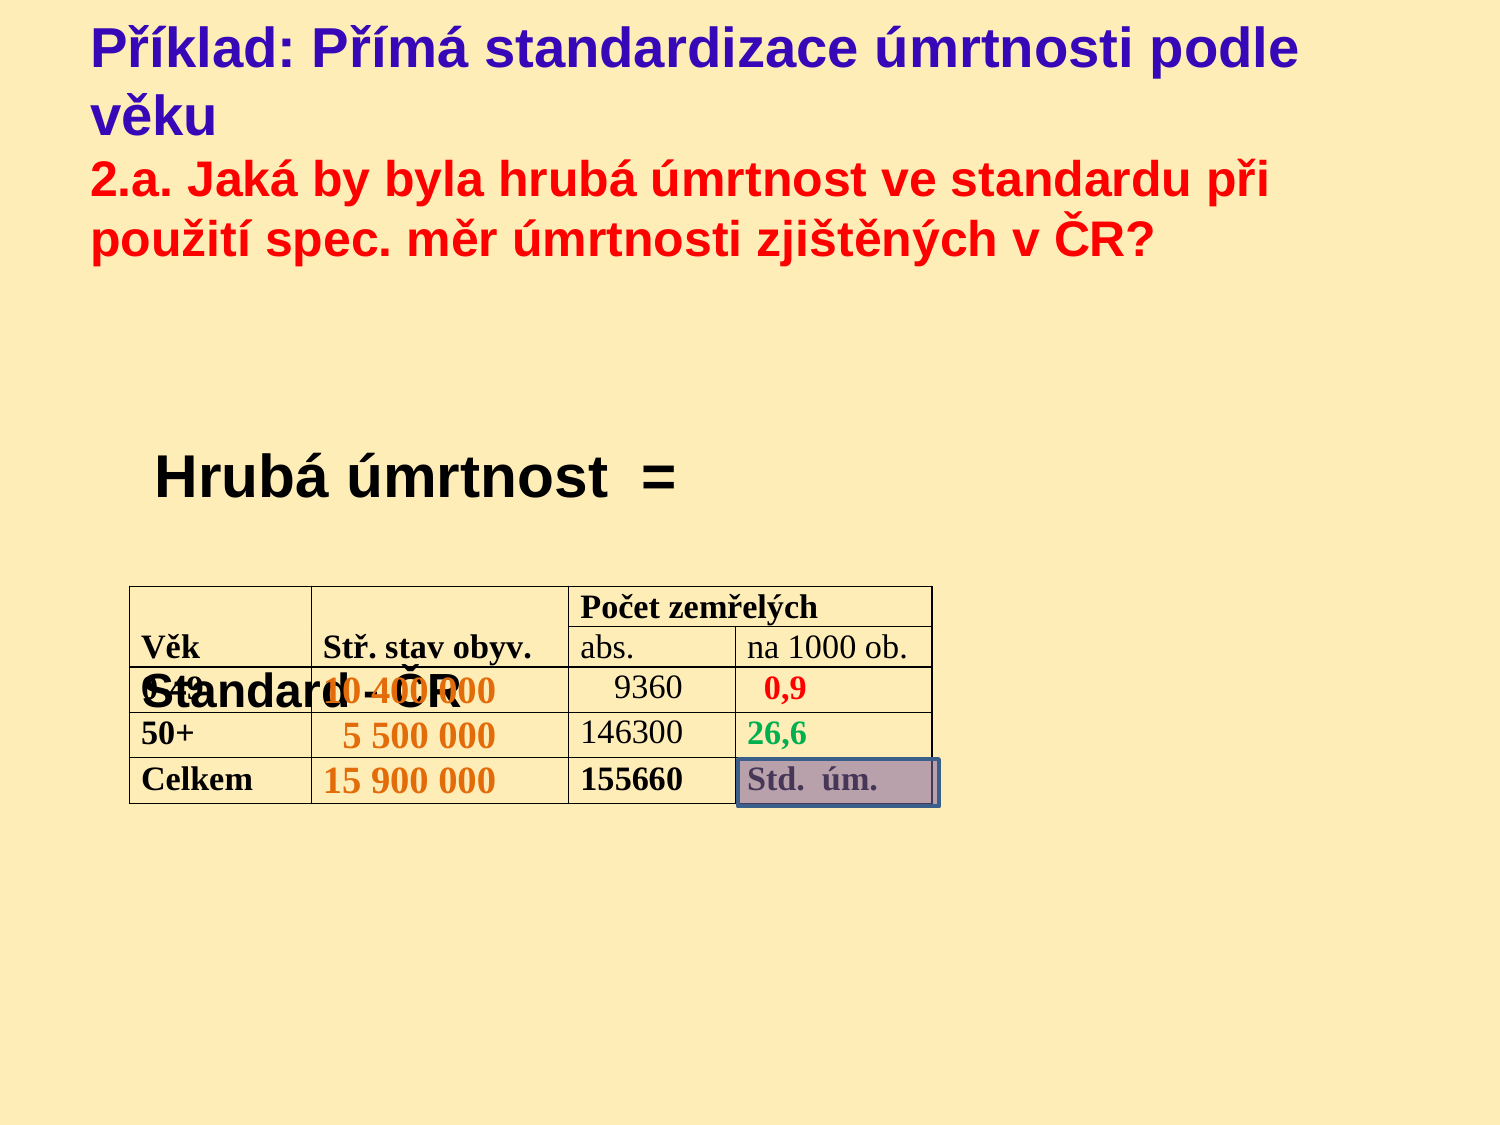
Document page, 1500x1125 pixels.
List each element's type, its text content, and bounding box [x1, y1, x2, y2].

table_cell - [732, 233, 738, 255]
table_cell - [1072, 37, 1095, 45]
table_cell - [391, 37, 433, 45]
table_cell - [799, 233, 805, 255]
table_cell - [812, 233, 834, 256]
table_cell - [182, 38, 193, 45]
table_cell - [210, 233, 216, 255]
table_cell - [627, 233, 650, 255]
table_cell - [353, 37, 370, 45]
table_cell - [656, 233, 681, 256]
table_cell - [1272, 37, 1295, 45]
table_cell - [800, 37, 824, 45]
table_cell - [1039, 37, 1064, 45]
table_cell - [538, 37, 561, 45]
table_cell - [943, 233, 965, 256]
table_cell - [971, 233, 994, 255]
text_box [117, 585, 1186, 1125]
table_cell - [153, 26, 165, 34]
table_cell - [915, 233, 937, 266]
table_cell - [963, 31, 998, 45]
table_cell - [283, 39, 290, 45]
table_cell - [488, 37, 511, 45]
table_cell - [546, 233, 583, 255]
table_cell - [315, 29, 346, 45]
table_cell - [448, 26, 461, 34]
table_cell - [725, 38, 732, 45]
table_cell - [878, 38, 885, 45]
table_cell - [1003, 37, 1029, 45]
table_cell - [1189, 37, 1214, 45]
table_cell - [268, 233, 290, 256]
table_cell - [1256, 27, 1263, 45]
table_cell - [885, 233, 908, 255]
table_cell - [569, 37, 595, 45]
table_cell - [691, 27, 717, 45]
table_cell - [897, 38, 904, 45]
table_cell - [123, 233, 148, 256]
table_cell - [441, 37, 463, 45]
table_cell - [1057, 233, 1087, 256]
table_cell - [296, 233, 320, 266]
table_cell - [410, 233, 447, 255]
table_cell - [1137, 233, 1151, 245]
table_cell - [769, 37, 792, 45]
table_cell - [1122, 38, 1129, 45]
table_cell - [94, 29, 125, 45]
table_cell - [200, 27, 207, 45]
table_cell - [857, 233, 879, 256]
table_cell - [129, 25, 148, 34]
title Příklad: Přímá standardizace úmrtnosti podle věku 2.a. Jaká by byla hrubá úmrtnost ve standardu při použití spec. měr úmrtnosti zjištěných v ČR? [75, 45, 1425, 233]
table_cell - [368, 233, 376, 238]
table_cell - [516, 31, 532, 45]
table_cell - [155, 233, 178, 256]
table_cell - [375, 38, 382, 45]
table_cell - [591, 233, 622, 256]
table_cell - [131, 37, 148, 45]
table_cell - [1100, 31, 1116, 45]
table_cell - [831, 37, 854, 45]
table_cell - [637, 37, 660, 45]
table_cell - [1153, 37, 1179, 45]
table_cell - [94, 233, 118, 266]
table_cell - [241, 233, 247, 255]
table_cell - [838, 233, 853, 256]
table_cell - [454, 233, 476, 256]
table_cell - [169, 27, 176, 45]
table_cell - [516, 233, 539, 256]
table_cell - [354, 233, 376, 256]
table_cell - [781, 233, 791, 266]
table_cell - [351, 25, 370, 34]
table_cell - [713, 233, 728, 256]
table_cell - [669, 37, 686, 45]
table_cell - [741, 38, 761, 45]
table_cell - [326, 233, 348, 256]
table_cell - [375, 26, 387, 34]
table_cell - [603, 27, 629, 45]
table_cell - [247, 27, 273, 45]
table_cell - [759, 233, 779, 255]
table_cell - [687, 233, 709, 256]
table_cell - [1222, 27, 1248, 45]
table_cell - [913, 37, 955, 45]
table_cell - [216, 37, 239, 45]
table_cell - [153, 38, 160, 45]
table_cell - [221, 233, 236, 256]
table_cell - [1093, 233, 1122, 255]
table_cell - [482, 233, 496, 255]
table_cell - [888, 26, 900, 34]
table_cell - [1014, 233, 1037, 255]
table_cell - [184, 233, 204, 255]
